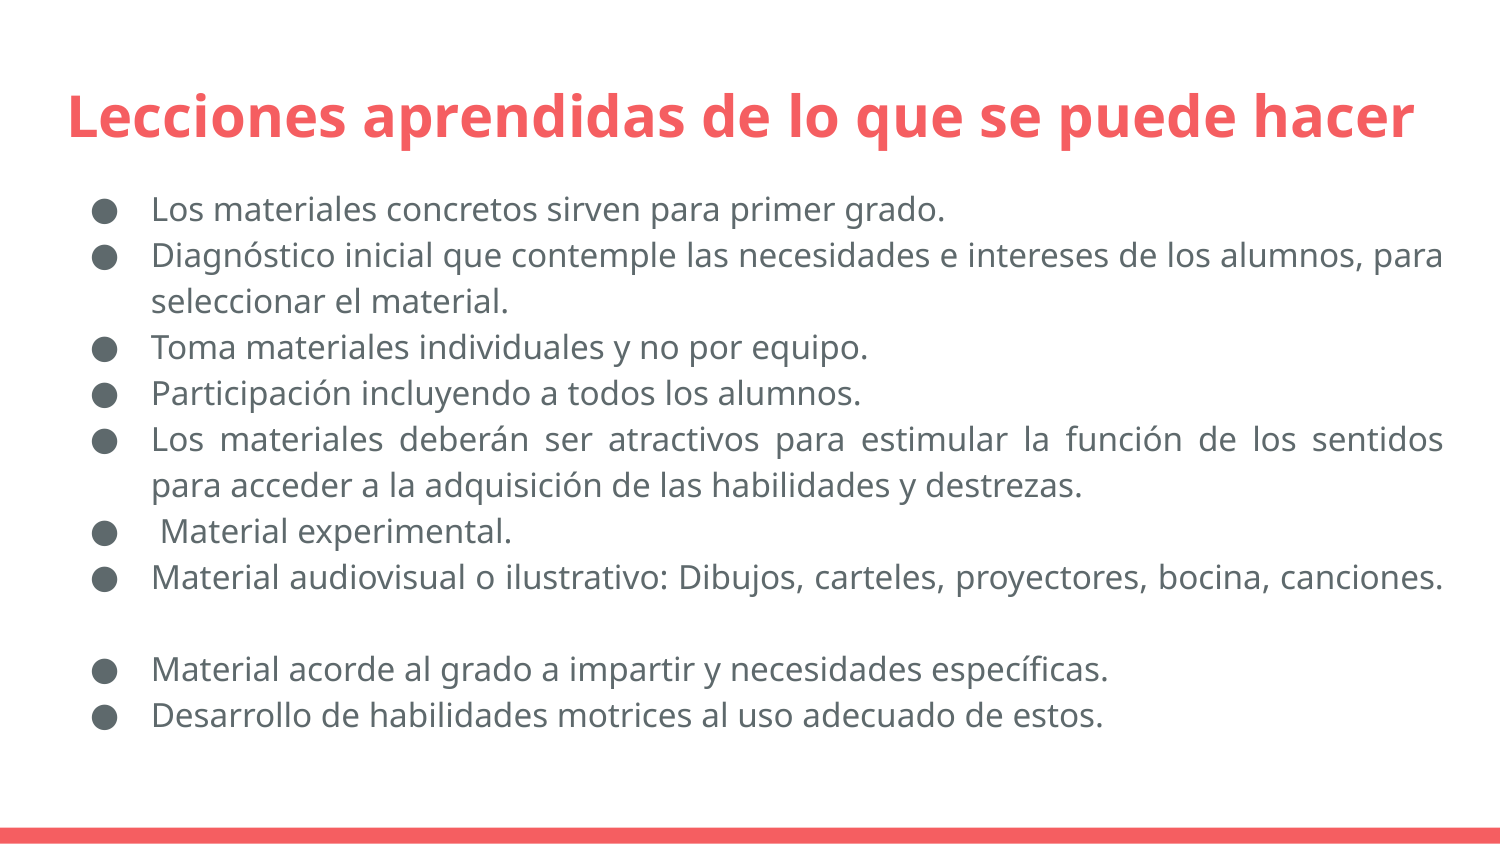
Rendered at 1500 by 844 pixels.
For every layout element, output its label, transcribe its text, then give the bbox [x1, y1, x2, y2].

list Los materiales concretos sirven para primer grado. Diagnóstico inicial que contemple las necesidades e intereses de los alumnos, para seleccionar el material. Toma materiales individuales y no por equipo. Participación incluyendo a todos los alumnos. Los materiales deberán ser atractivos para estimular la función de los sentidos para acceder a la adquisición de las habilidades y destrezas. Material experimental. Material audiovisual o ilustrativo: Dibujos, carteles, proyectores, bocina, canciones. Material acorde al grado a impartir y necesidades específicas. Desarrollo de habilidades motrices al uso adecuado de estos. [63, 166, 1462, 750]
title Lecciones aprendidas de lo que se puede hacer [51, 64, 1449, 167]
